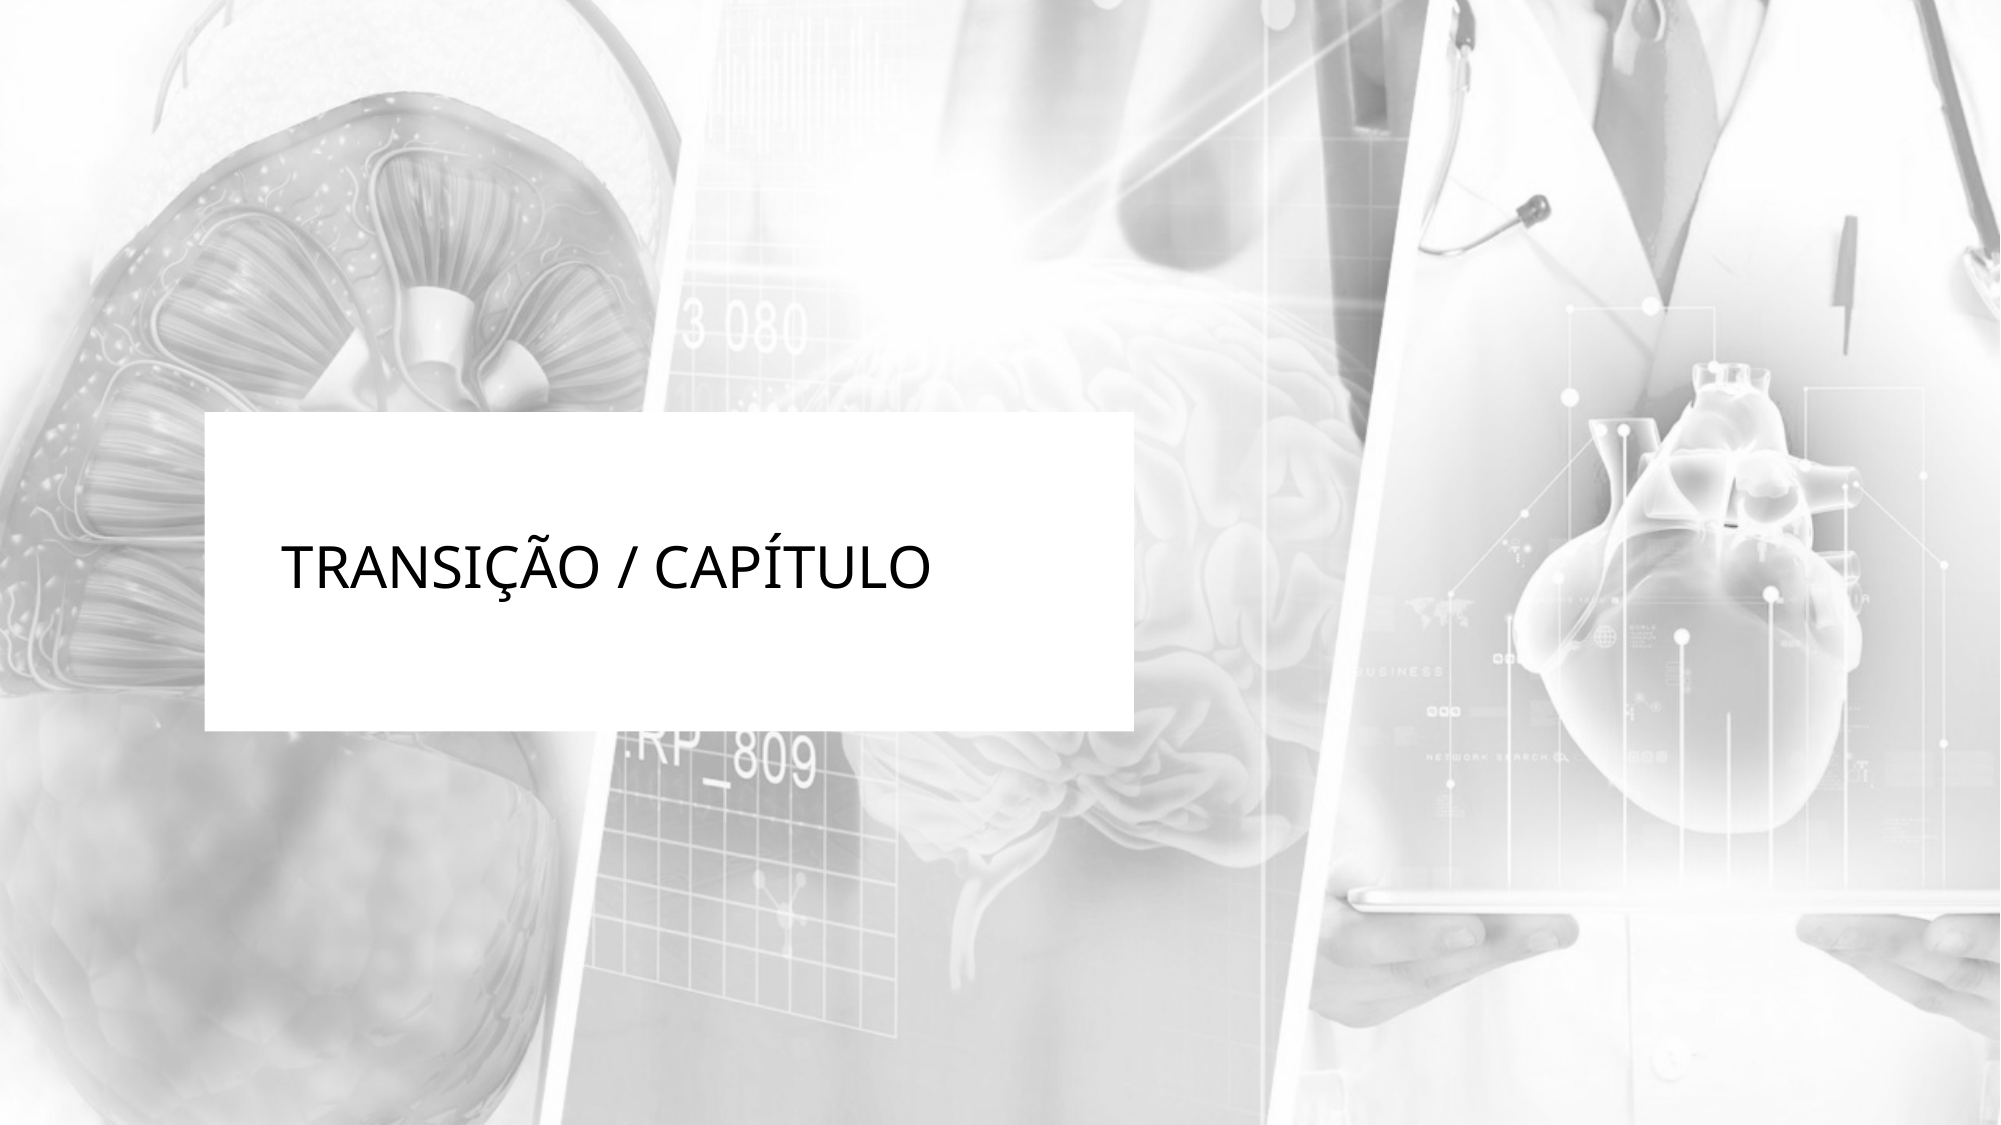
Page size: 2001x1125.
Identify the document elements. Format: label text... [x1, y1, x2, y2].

picture [0, 0, 2000, 1125]
list TRANSIÇÃO / CAPÍTULO [266, 523, 1072, 621]
